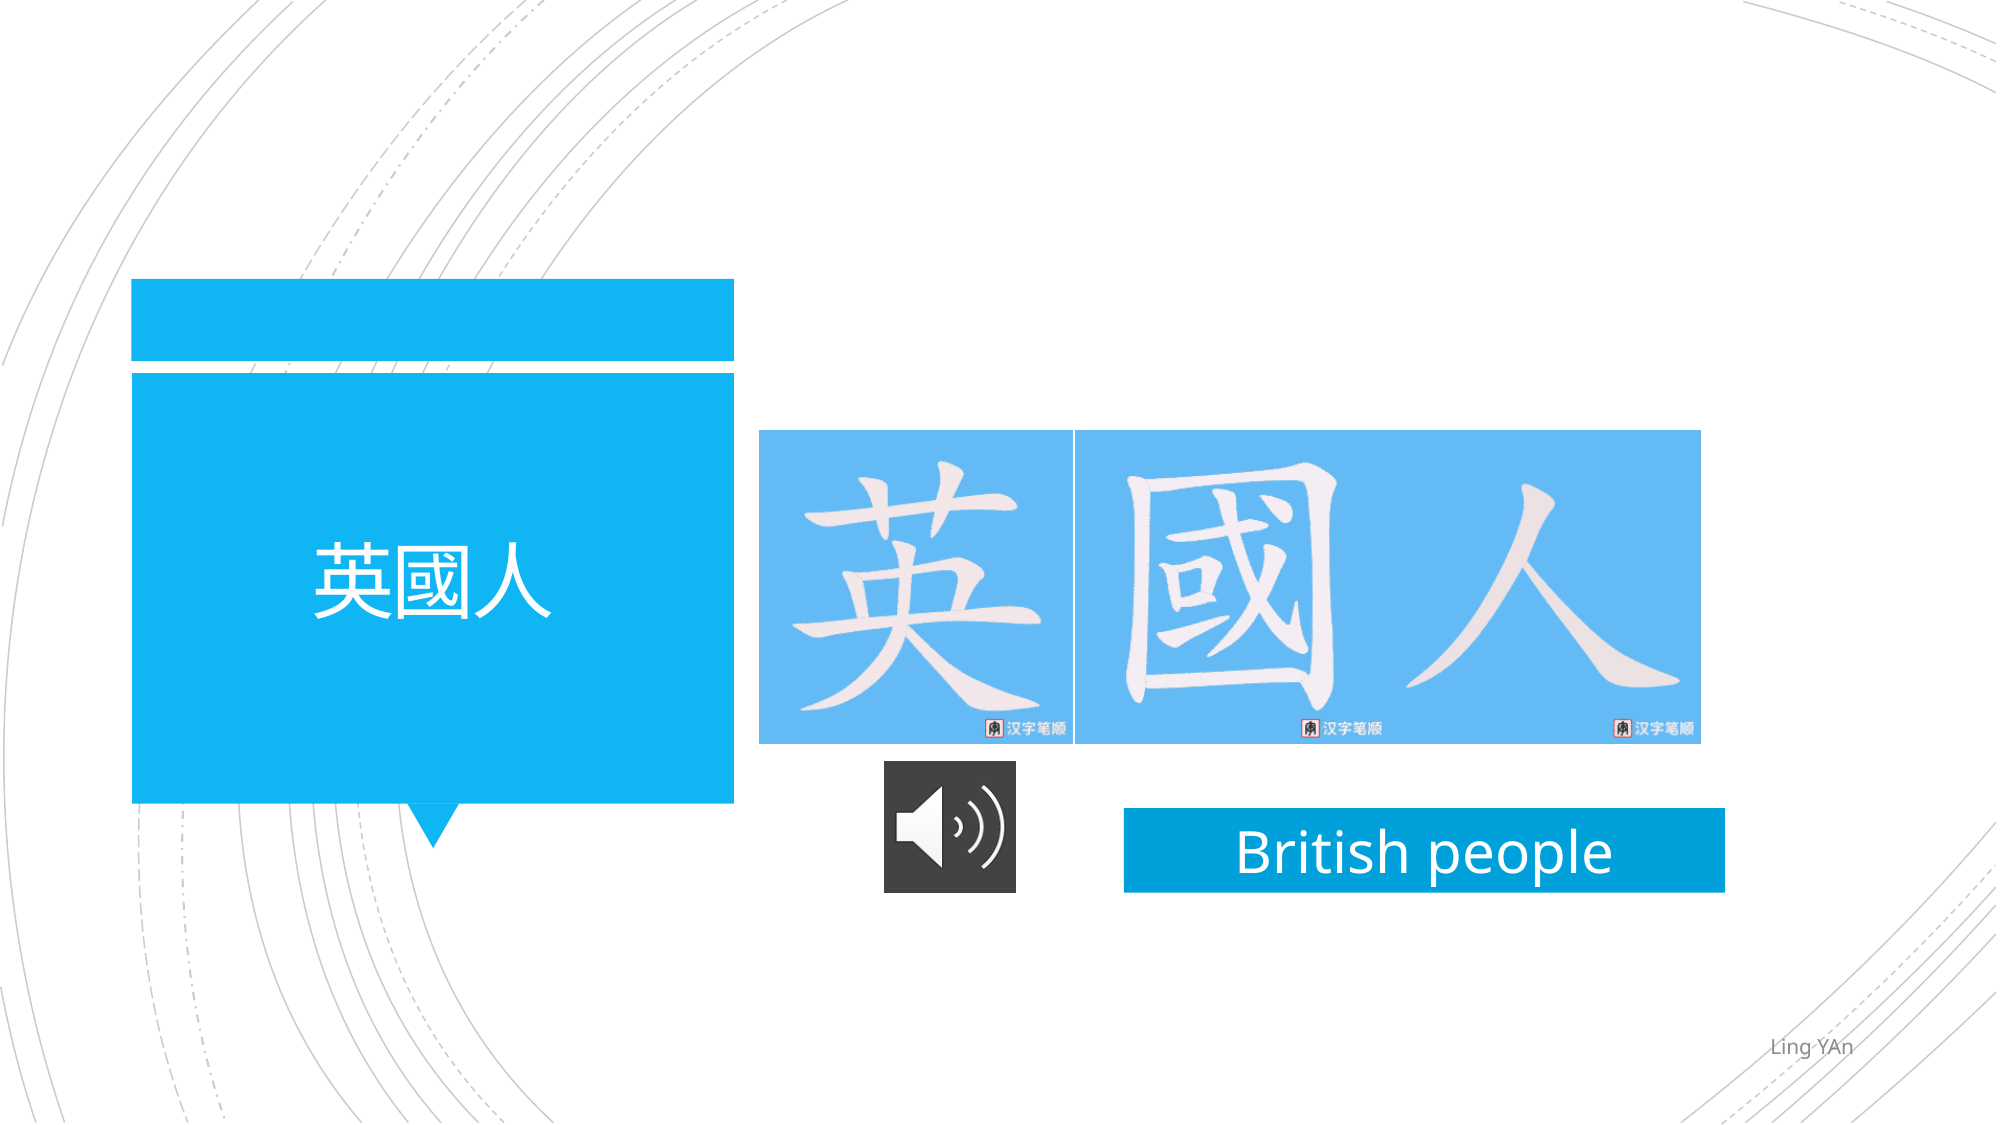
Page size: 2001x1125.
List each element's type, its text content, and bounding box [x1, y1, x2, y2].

title 英國人 [145, 385, 720, 789]
text_box British people [1123, 808, 1725, 893]
picture [1075, 430, 1702, 744]
footer Ling YAn [131, 1021, 1869, 1074]
picture [883, 760, 1018, 895]
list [759, 430, 1073, 744]
